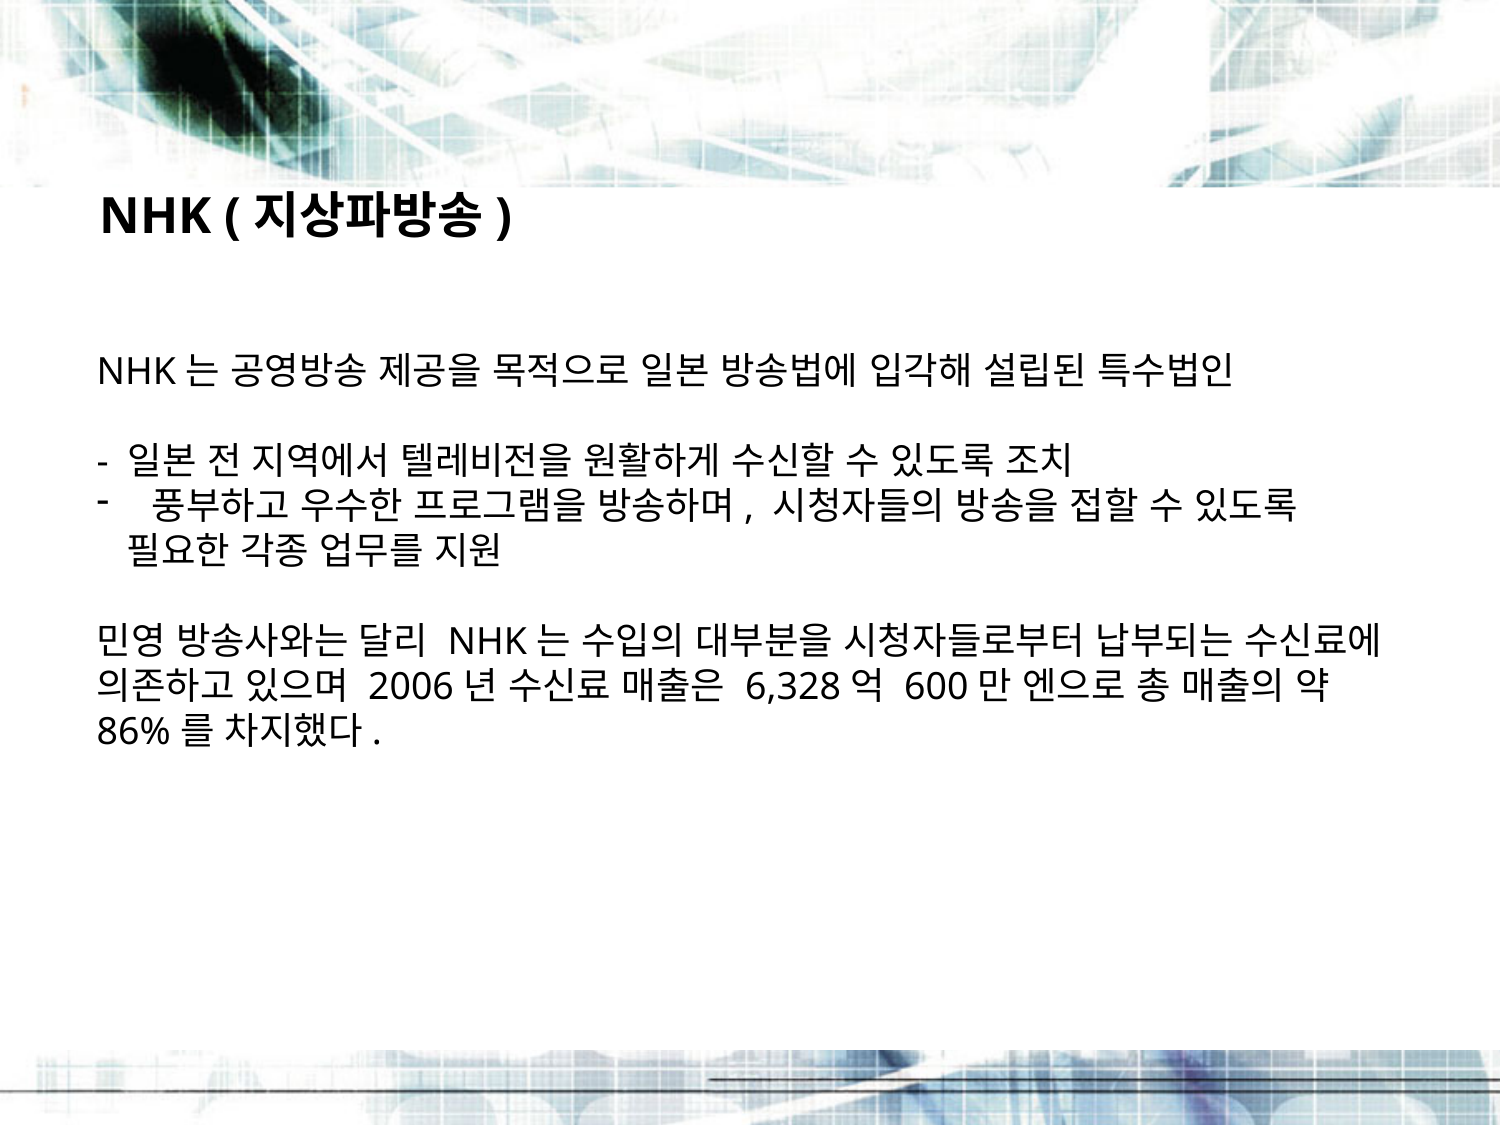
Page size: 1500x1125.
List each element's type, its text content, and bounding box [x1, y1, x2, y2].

picture [0, 0, 1500, 187]
text_box NHK (지상파방송) [84, 175, 528, 251]
text_box NHK는 공영방송 제공을 목적으로 일본 방송법에 입각해 설립된 특수법인 - 일본 전 지역에서 텔레비전을 원활하게 수신할 수 있도록 조치 풍부하고 우수한 프로그램을 방송하며, 시청자들의 방송을 접할 수 있도록 필요한 각종 업무를 지원 민영 방송사와는 달리 NHK는 수입의 대부분을 시청자들로부터 납부되는 수신료에 의존하고 있으며 2006년 수신료 매출은 6,328억 600만 엔으로 총 매출의 약 86%를 차지했다. [81, 339, 1418, 760]
picture [0, 1050, 1500, 1125]
